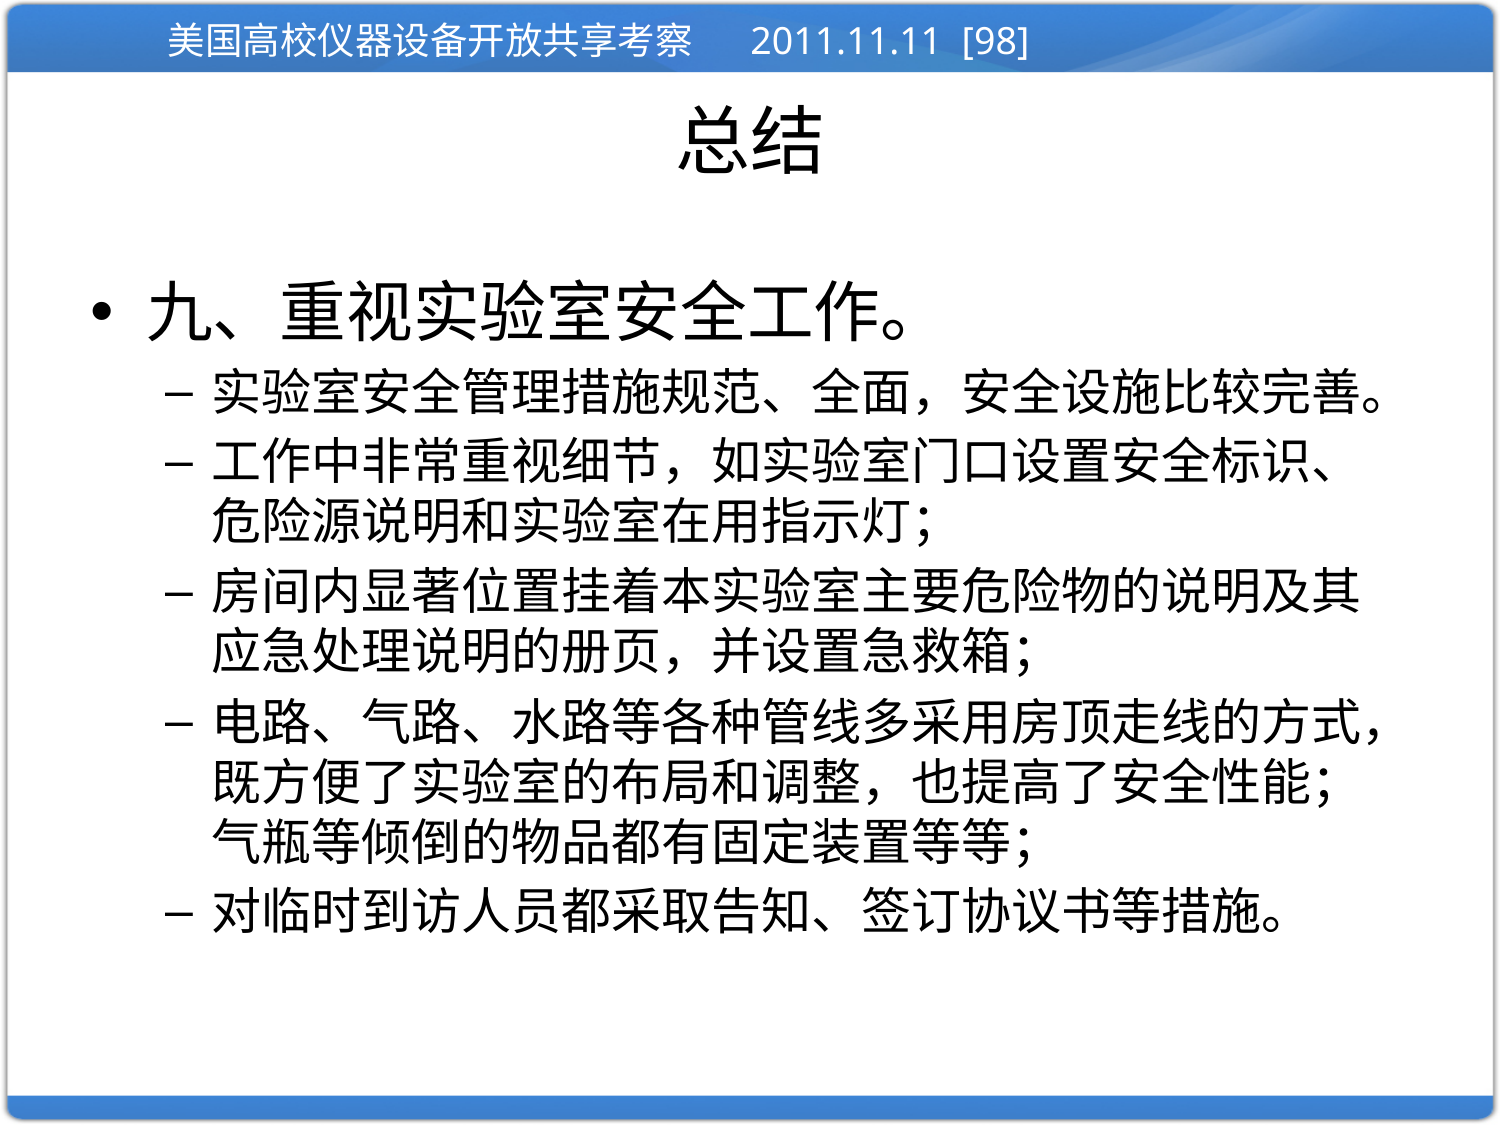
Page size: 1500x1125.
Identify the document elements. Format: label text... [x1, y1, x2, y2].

title 总结 [74, 44, 1426, 233]
picture [0, 0, 1500, 1125]
list 九、重视实验室安全工作。 实验室安全管理措施规范、全面，安全设施比较完善。 工作中非常重视细节，如实验室门口设置安全标识、危险源说明和实验室在用指示灯； 房间内显著位置挂着本实验室主要危险物的说明及其应急处理说明的册页，并设置急救箱； 电路、气路、水路等各种管线多采用房顶走线的方式，既方便了实验室的布局和调整，也提高了安全性能；气瓶等倾倒的物品都有固定装置等等； 对临时到访人员都采取告知、签订协议书等措施。 [74, 262, 1426, 1006]
